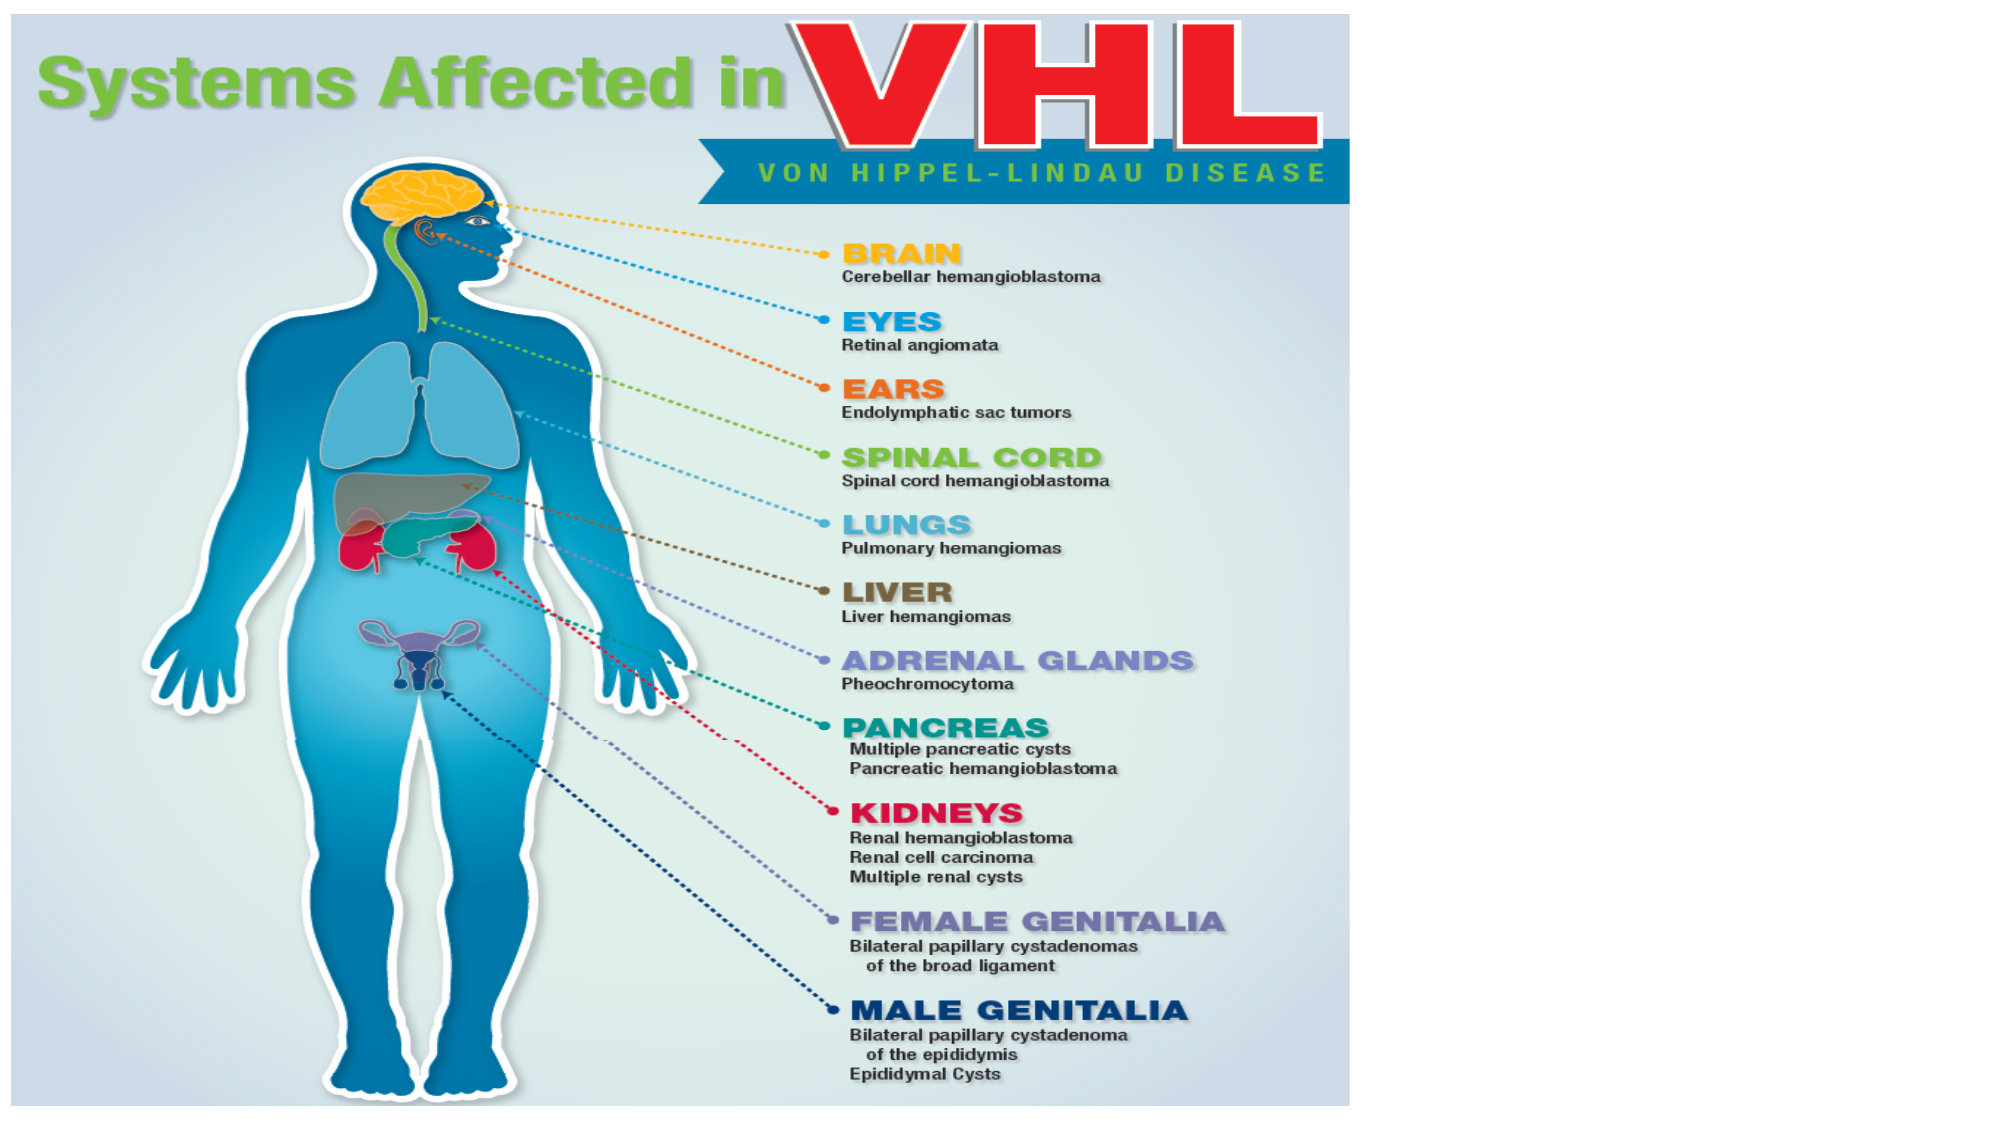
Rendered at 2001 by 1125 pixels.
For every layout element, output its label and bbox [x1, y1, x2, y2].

text_box [11, 14, 1350, 1106]
